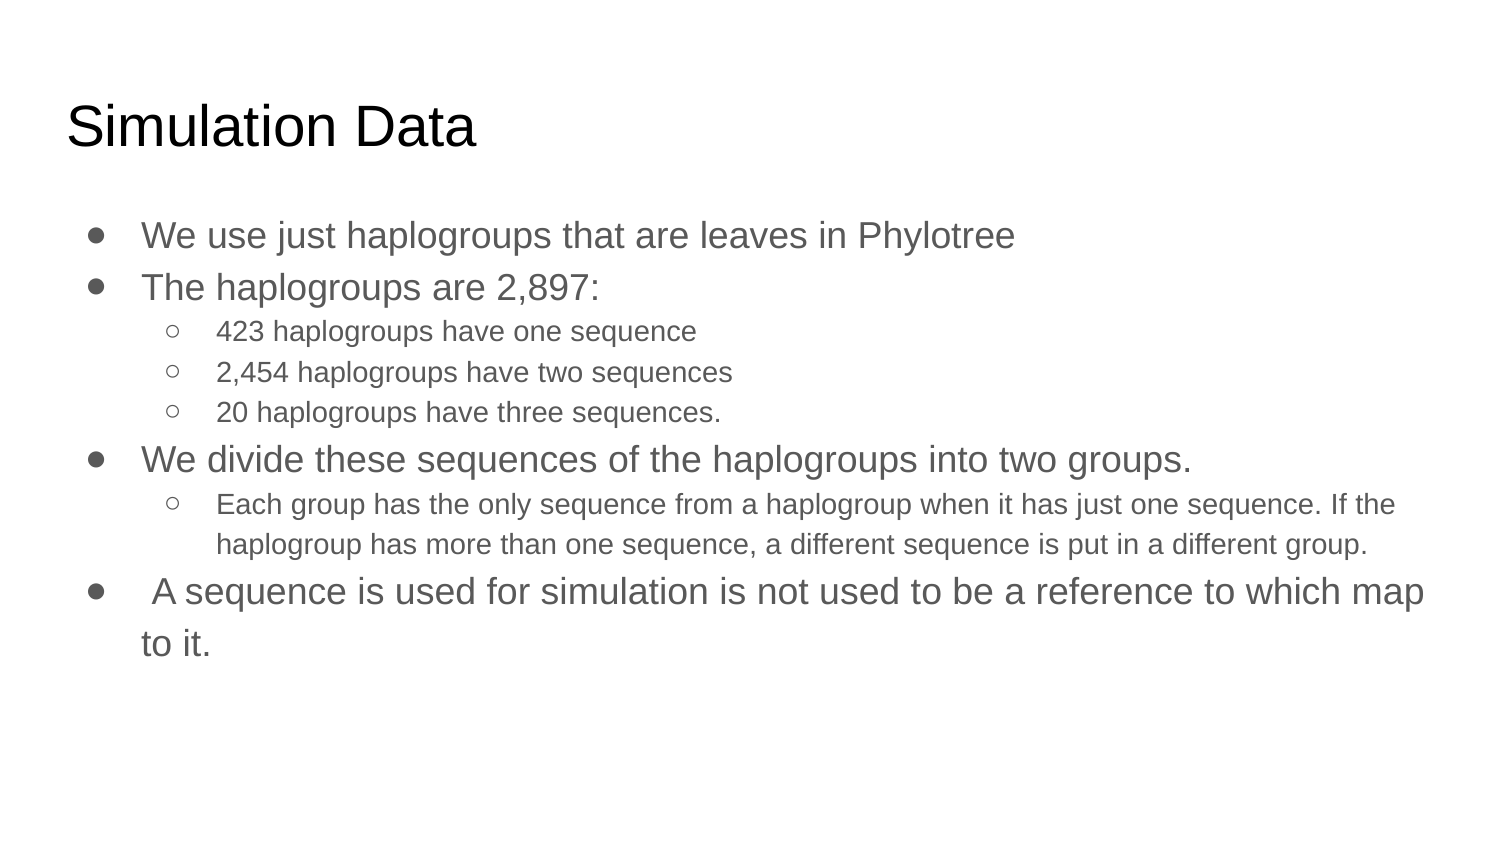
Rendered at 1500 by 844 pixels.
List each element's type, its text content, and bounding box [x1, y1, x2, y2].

list We use just haplogroups that are leaves in Phylotree The haplogroups are 2,897: 423 haplogroups have one sequence 2,454 haplogroups have two sequences 20 haplogroups have three sequences. We divide these sequences of the haplogroups into two groups. Each group has the only sequence from a haplogroup when it has just one sequence. If the haplogroup has more than one sequence, a different sequence is put in a different group. A sequence is used for simulation is not used to be a reference to which map to it. [51, 189, 1449, 695]
title Simulation Data [51, 72, 1449, 167]
